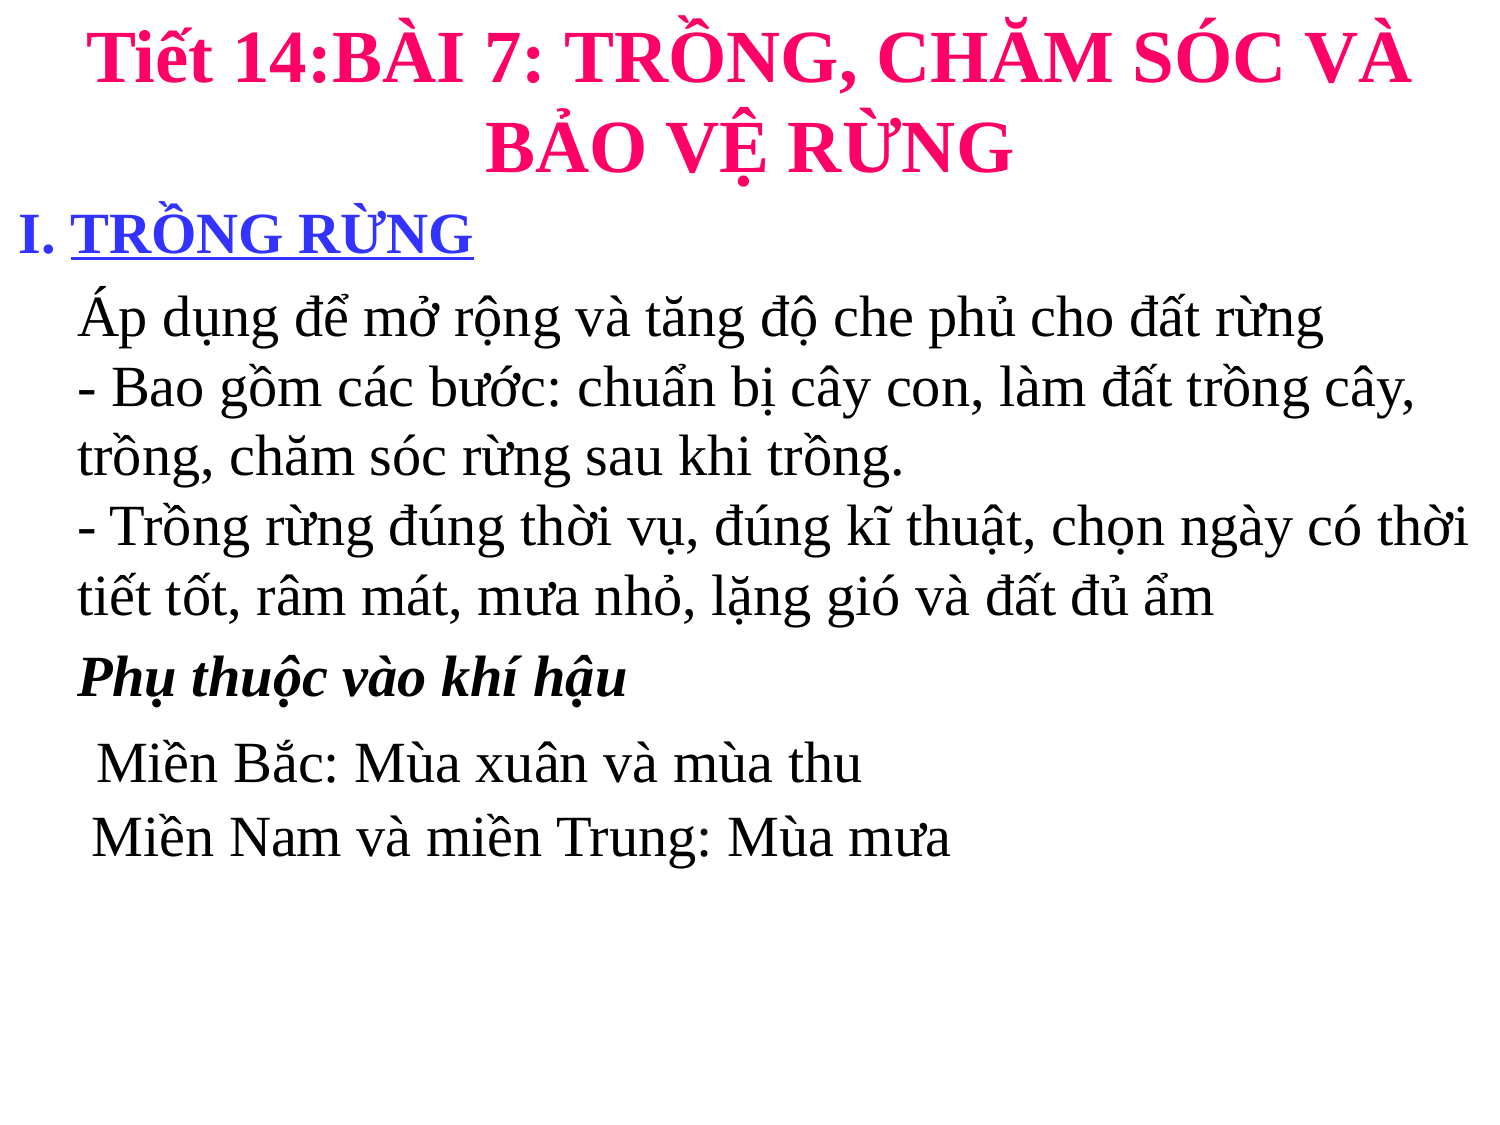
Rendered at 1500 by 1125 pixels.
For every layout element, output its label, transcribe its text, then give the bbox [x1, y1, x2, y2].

text_box Phụ thuộc vào khí hậu Miền Bắc: Mùa xuân và mùa thu Miền Nam và miền Trung: Mùa mưa [62, 635, 1286, 945]
text_box Tiết 14:BÀI 7: TRỒNG, CHĂM SÓC VÀ BẢO VỆ RỪNG [0, 0, 1500, 195]
text_box Áp dụng để mở rộng và tăng độ che phủ cho đất rừng - Bao gồm các bước: chuẩn bị cây con, làm đất trồng cây, trồng, chăm sóc rừng sau khi trồng. - Trồng rừng đúng thời vụ, đúng kĩ thuật, chọn ngày có thời tiết tốt, râm mát, mưa nhỏ, lặng gió và đất đủ ẩm [62, 270, 1500, 635]
text_box I. TRỒNG RỪNG [4, 187, 1274, 273]
